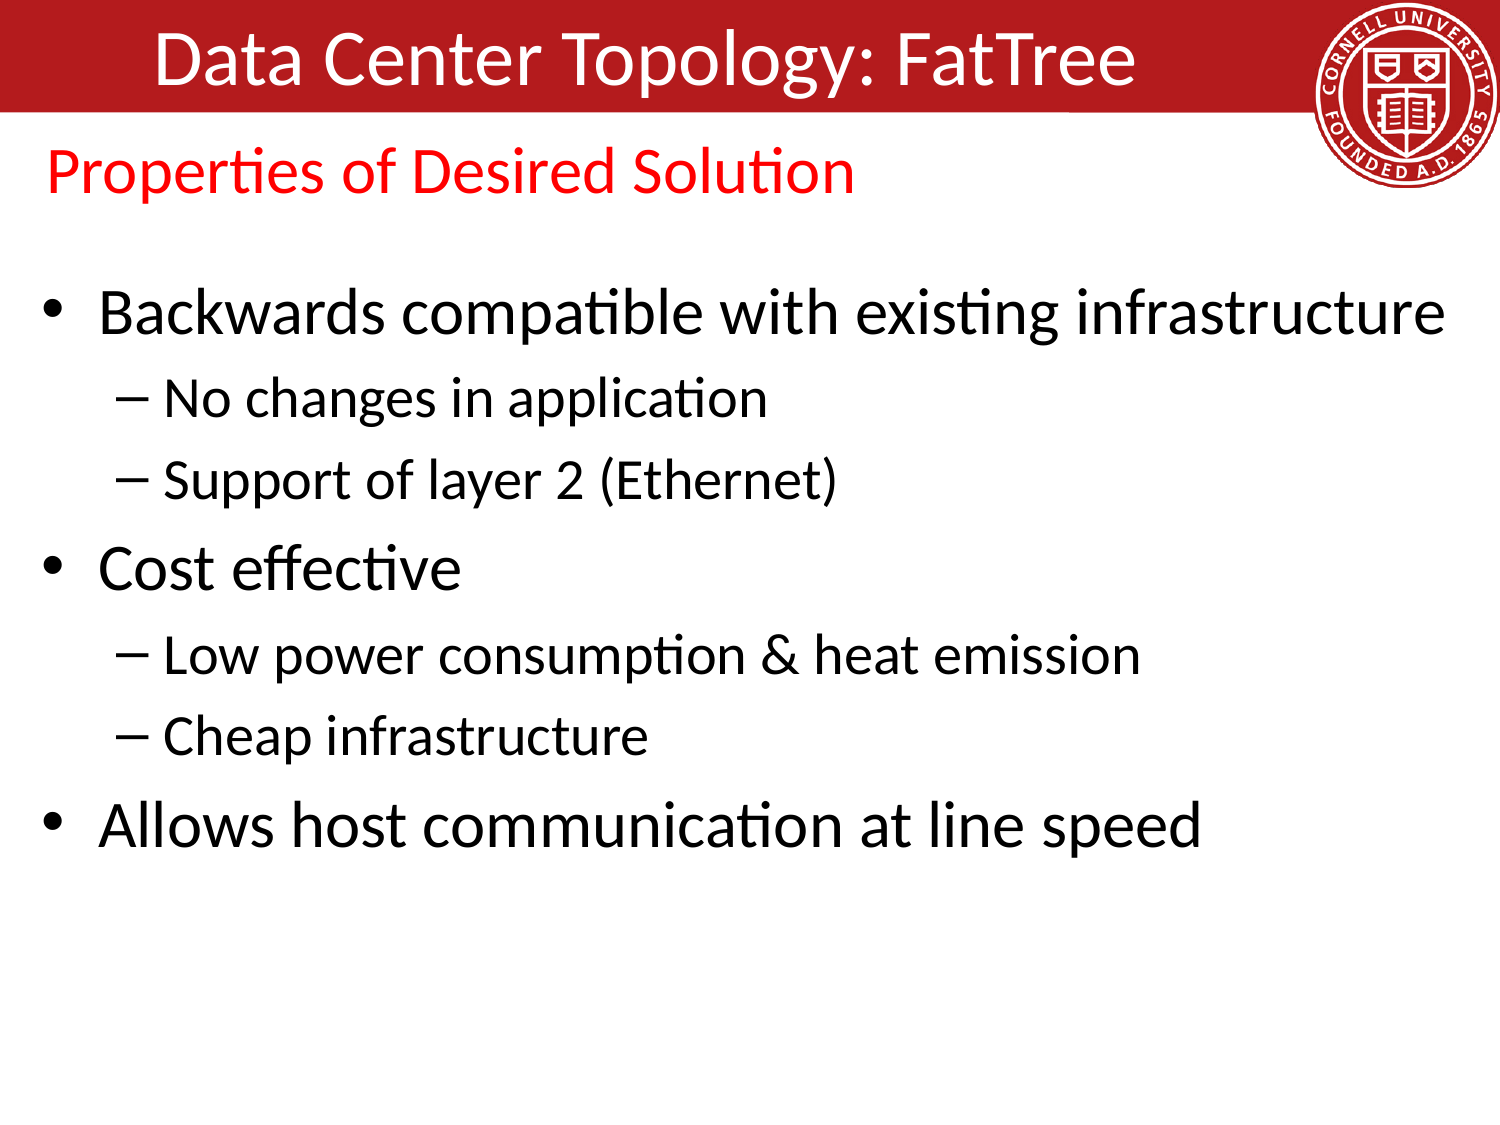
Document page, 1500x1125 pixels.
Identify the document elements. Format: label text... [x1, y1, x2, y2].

picture [1312, 0, 1500, 188]
title Data Center Topology: FatTree [0, 0, 1292, 110]
text_box Properties of Desired Solution [31, 118, 872, 214]
list Backwards compatible with existing infrastructure No changes in application Support of layer 2 (Ethernet) Cost effective Low power consumption & heat emission Cheap infrastructure Allows host communication at line speed [26, 259, 1471, 1125]
